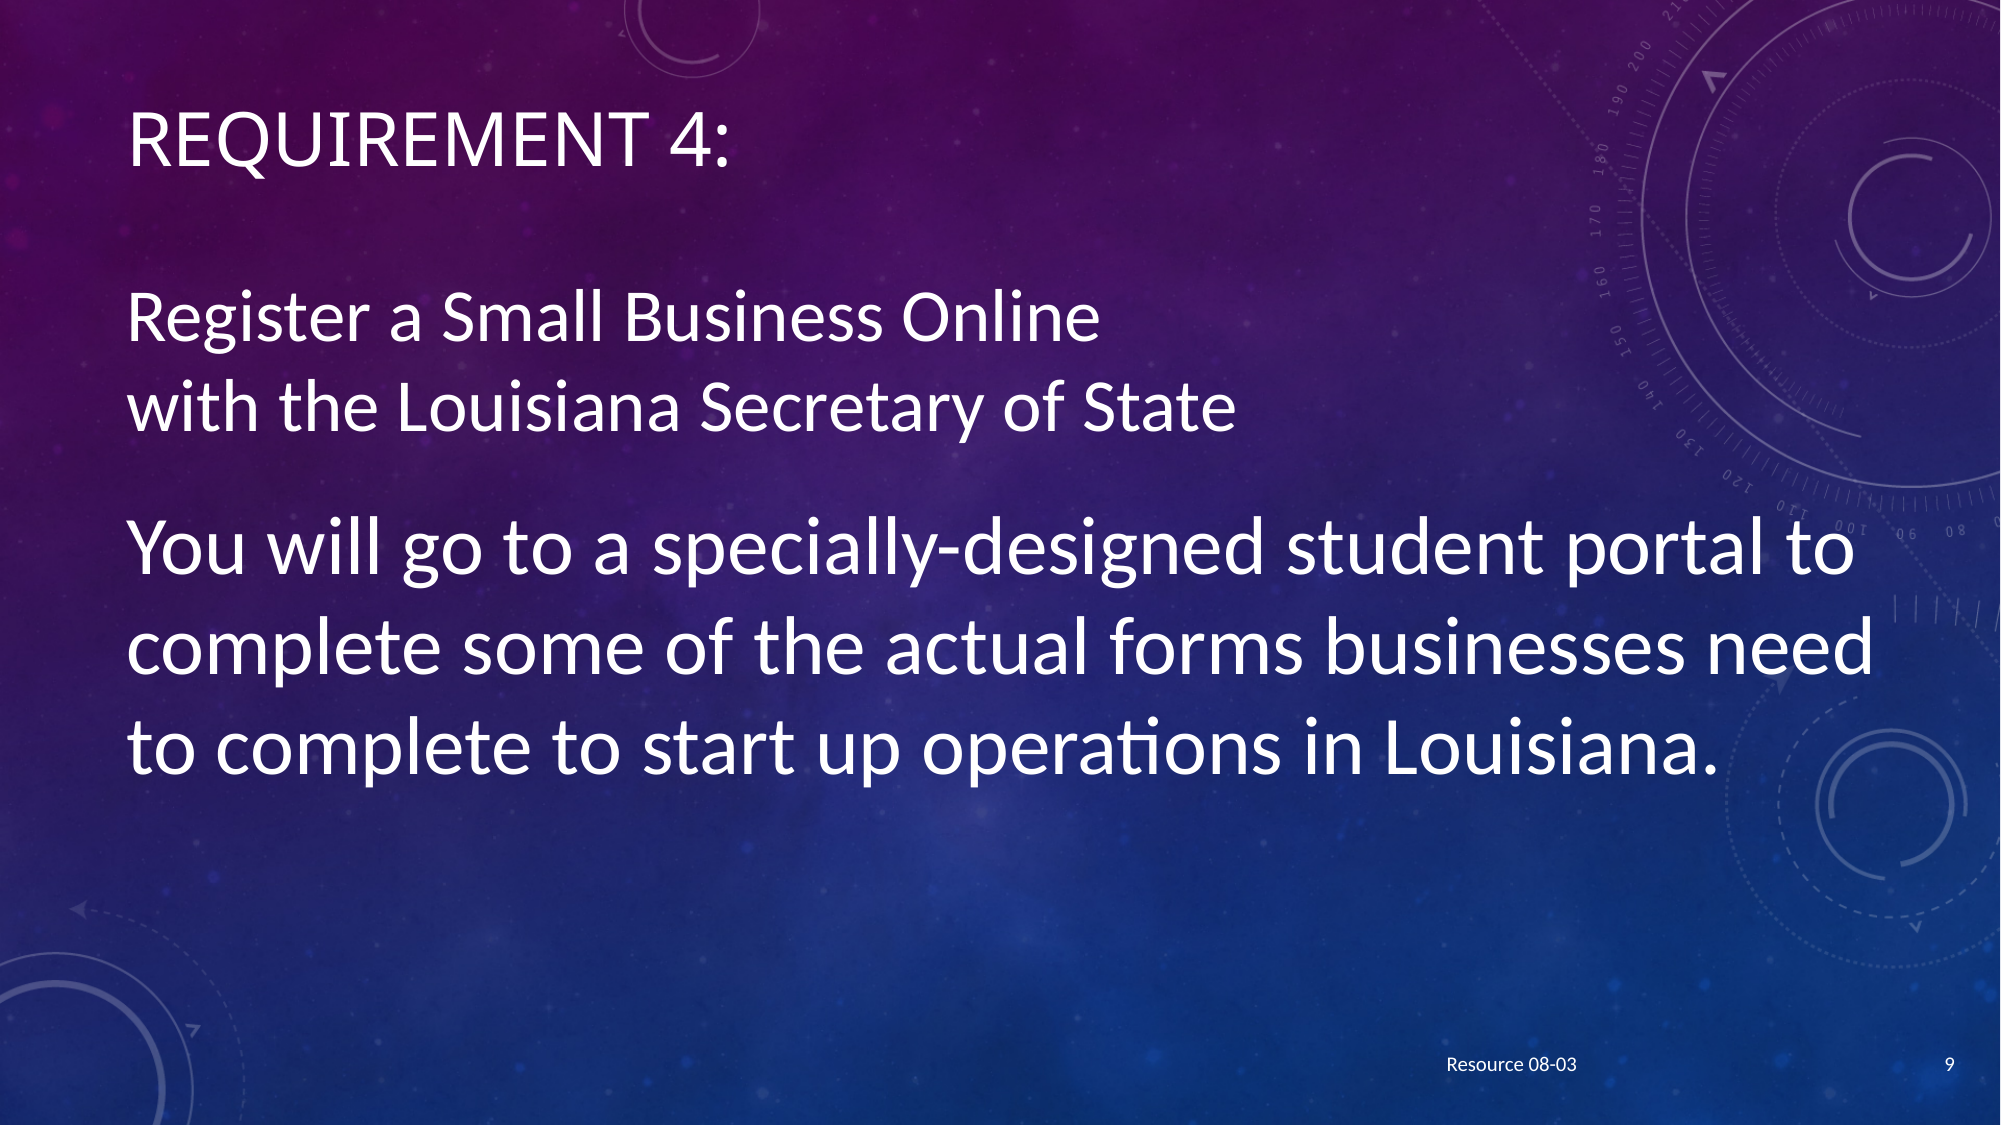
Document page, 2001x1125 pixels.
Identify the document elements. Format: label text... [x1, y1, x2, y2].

title Requirement 4: [111, 17, 1774, 257]
text_box Register a Small Business Online with the Louisiana Secretary of State You will go to a specially-designed student portal to complete some of the actual forms businesses need to complete to start up operations in Louisiana. [111, 258, 1939, 799]
picture [0, 0, 2001, 1125]
slide_number 9 [1879, 1032, 1970, 1095]
footer Resource 08-03 [307, 1032, 1592, 1095]
